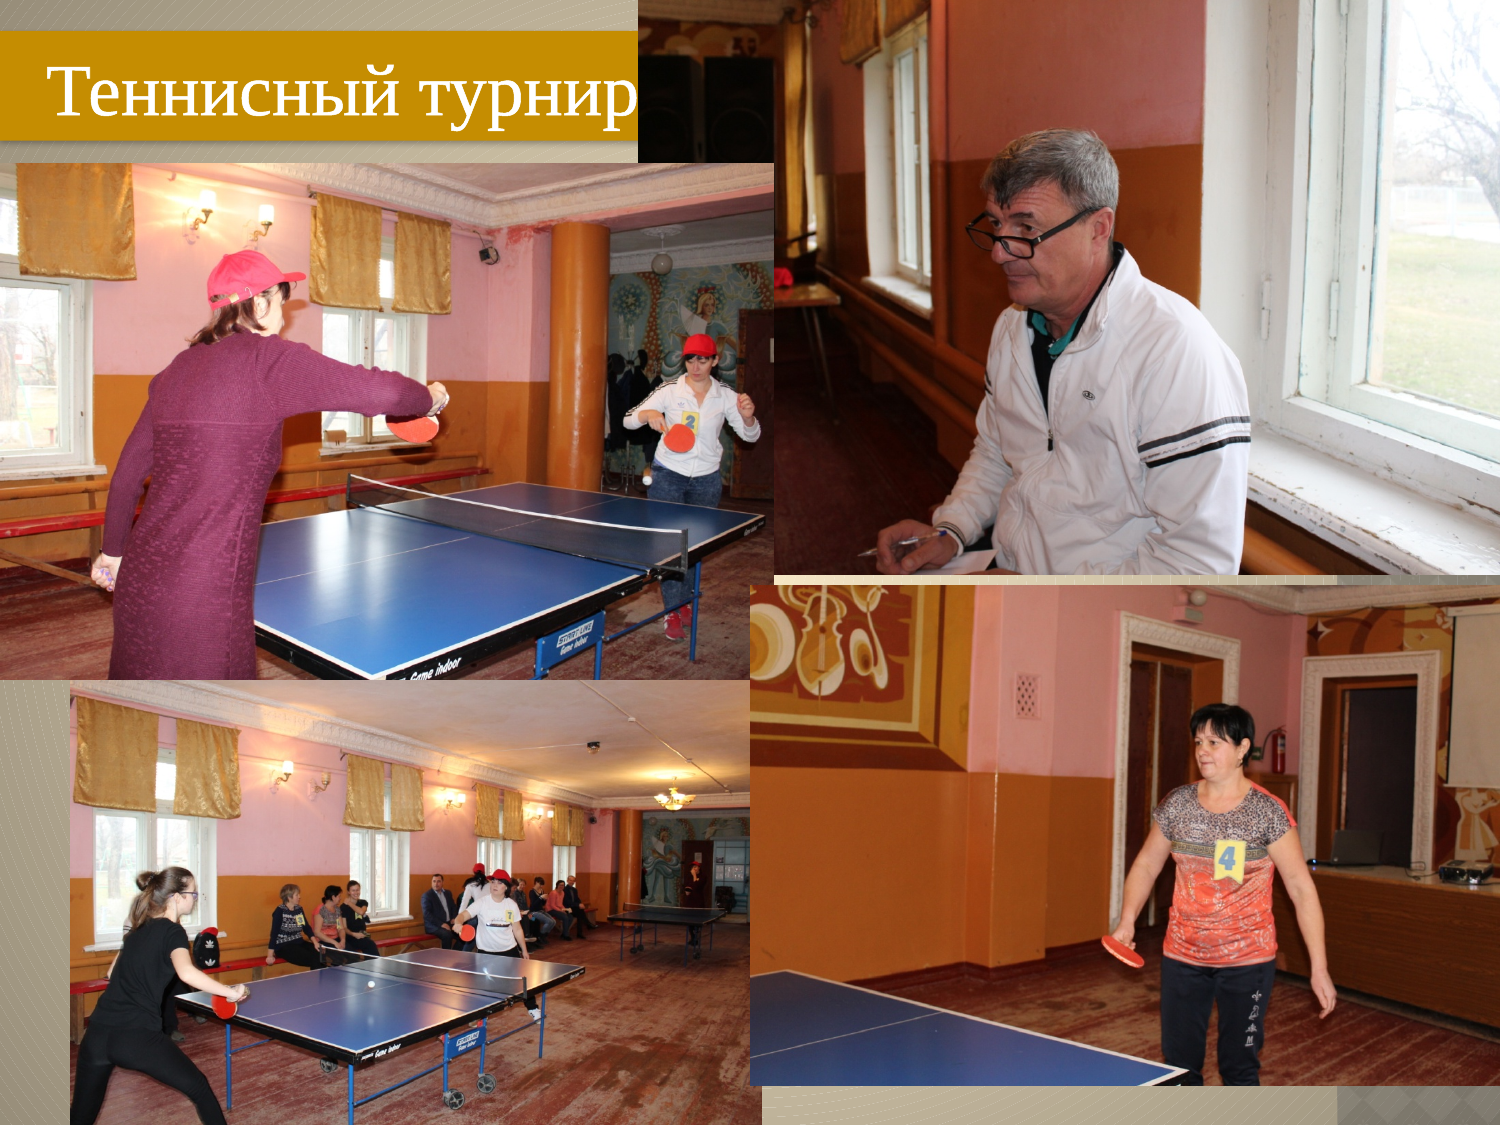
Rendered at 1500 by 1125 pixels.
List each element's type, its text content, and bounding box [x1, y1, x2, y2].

picture [0, 0, 1500, 1125]
title Теннисный турнир [0, 30, 632, 141]
